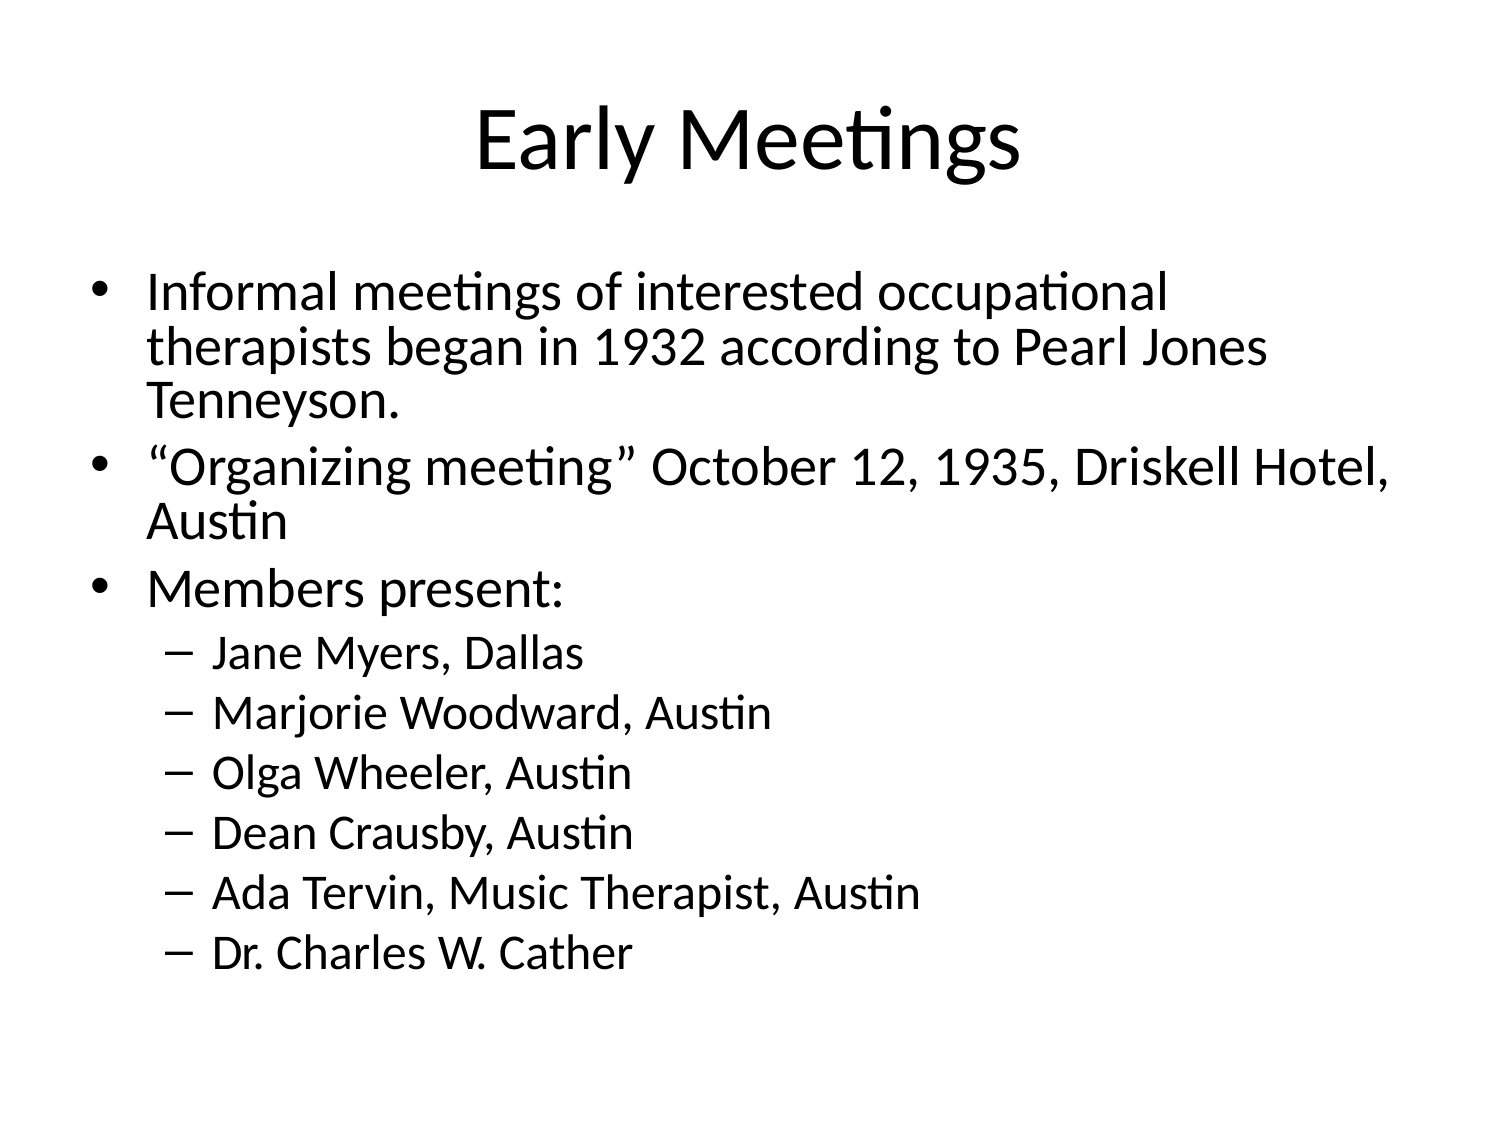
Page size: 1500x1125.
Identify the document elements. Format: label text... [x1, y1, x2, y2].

text_box Informal meetings of interested occupational therapists began in 1932 according to Pearl Jones Tenneyson. “Organizing meeting” October 12, 1935, Driskell Hotel, Austin Members present: Jane Myers, Dallas Marjorie Woodward, Austin Olga Wheeler, Austin Dean Crausby, Austin Ada Tervin, Music Therapist, Austin Dr. Charles W. Cather [87, 252, 1393, 980]
title Early Meetings [100, 75, 1400, 266]
